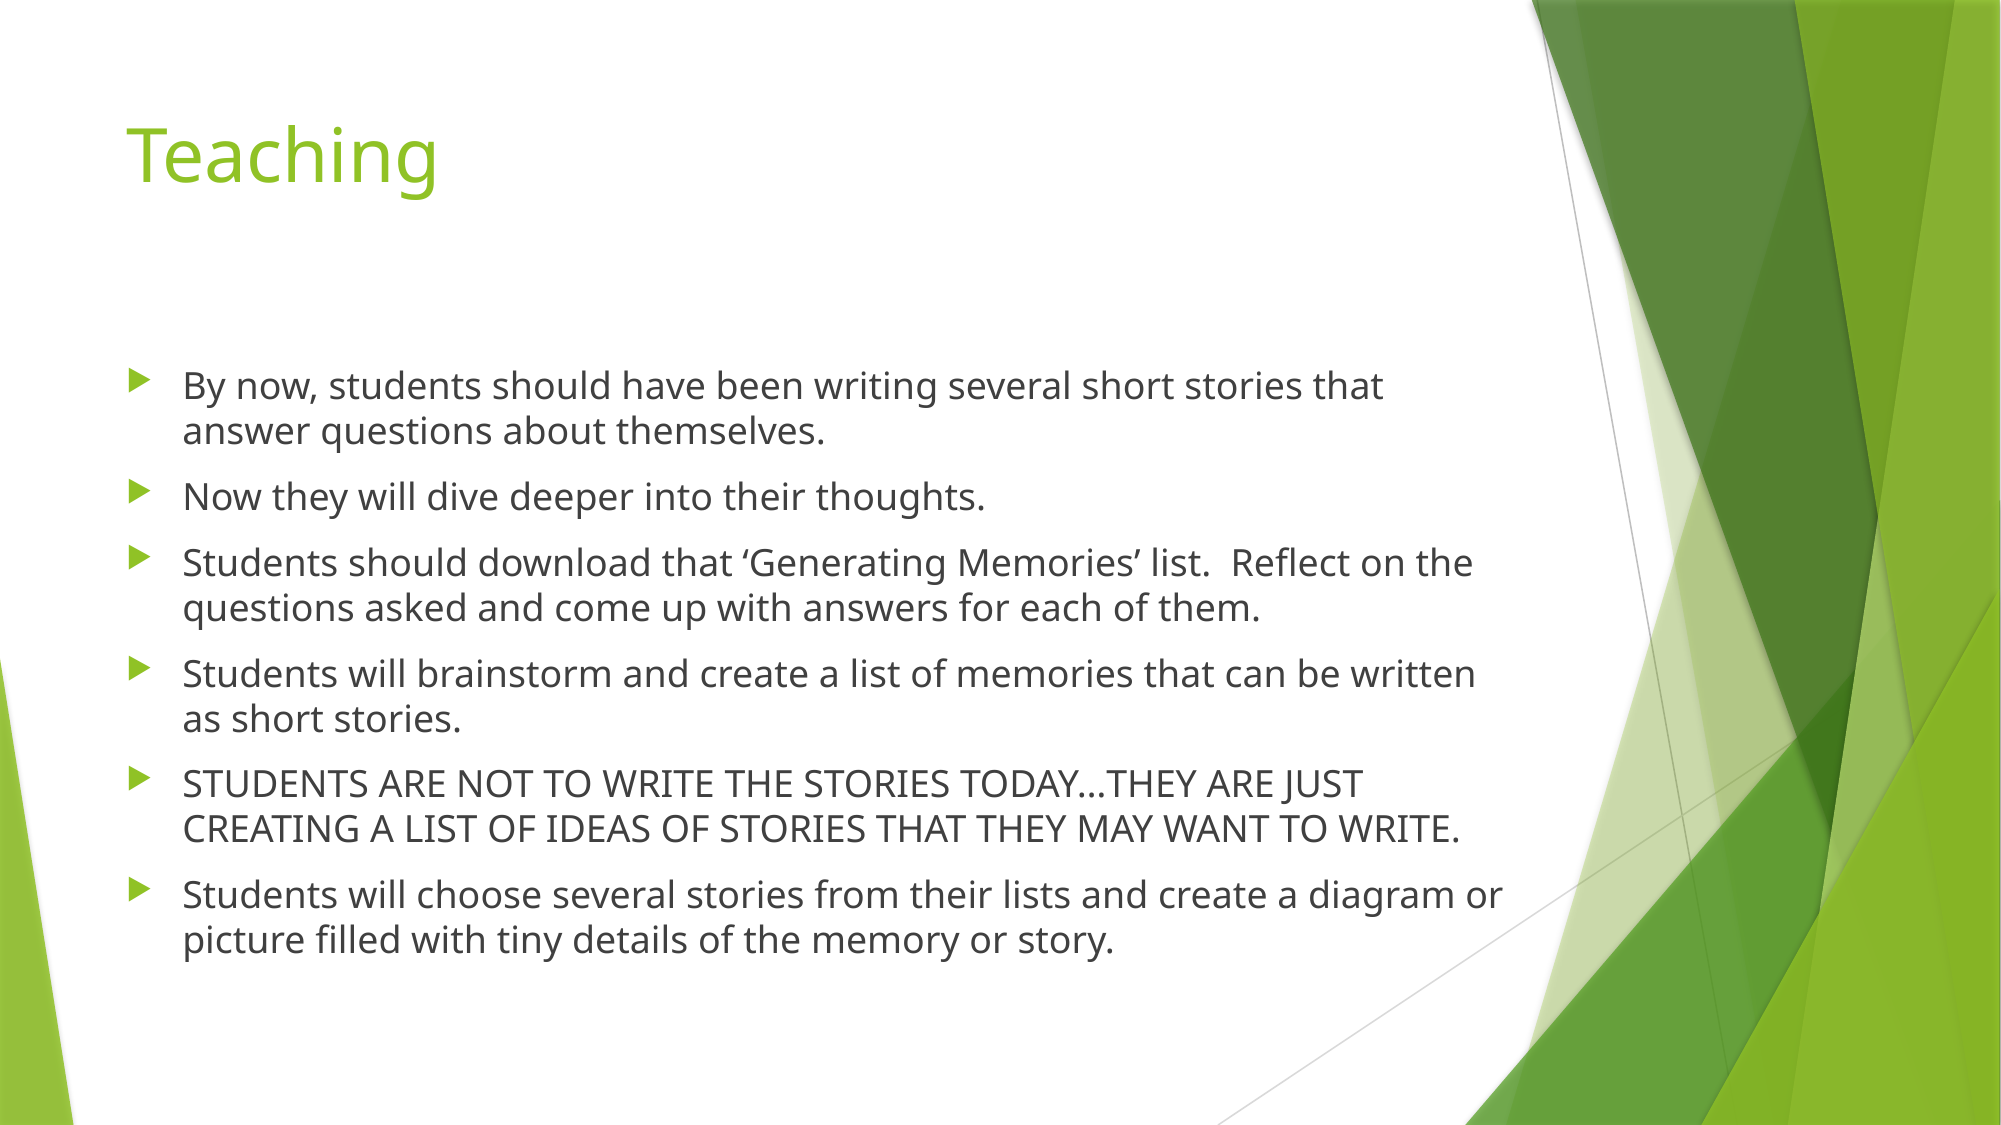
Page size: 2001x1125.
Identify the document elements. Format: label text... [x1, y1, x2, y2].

list By now, students should have been writing several short stories that answer questions about themselves. Now they will dive deeper into their thoughts. Students should download that ‘Generating Memories’ list. Reflect on the questions asked and come up with answers for each of them. Students will brainstorm and create a list of memories that can be written as short stories. STUDENTS ARE NOT TO WRITE THE STORIES TODAY…THEY ARE JUST CREATING A LIST OF IDEAS OF STORIES THAT THEY MAY WANT TO WRITE. Students will choose several stories from their lists and create a diagram or picture filled with tiny details of the memory or story. [111, 354, 1522, 992]
title Teaching [111, 99, 1522, 317]
